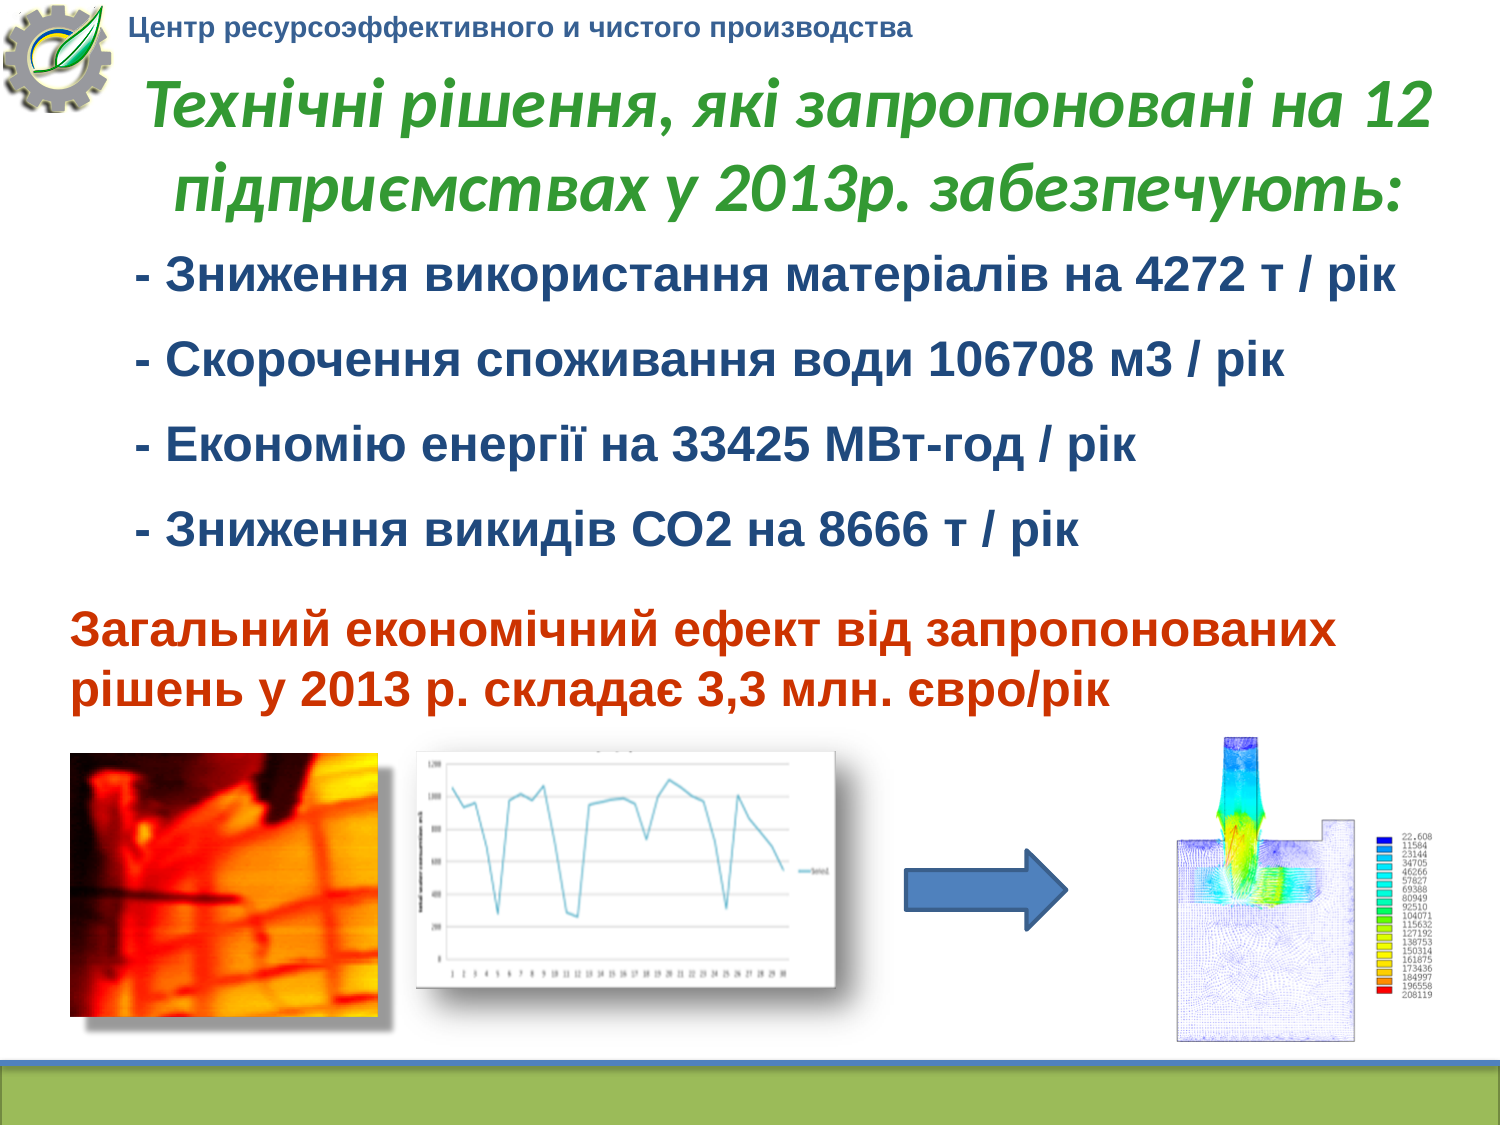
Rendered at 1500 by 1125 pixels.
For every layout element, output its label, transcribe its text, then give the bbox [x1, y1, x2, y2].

text_box [905, 848, 1069, 932]
picture [70, 719, 901, 1055]
title Технічні рішення, які запропоновані на 12 підприємствах у 2013р. забезпечують: [114, 75, 1463, 207]
picture [3, 4, 114, 113]
picture [1163, 723, 1436, 1057]
text_box - Зниження використання матеріалів на 4272 т / рік - Скорочення споживання води 106708 м3 / рік - Економію енергії на 33425 МВт-год / рік - Зниження викидів СО2 на 8666 т / рік [76, 234, 1446, 564]
text_box Загальний економічний ефект від запропонованих рішень у 2013 р. складає 3,3 млн. євро/рік [54, 589, 1491, 725]
